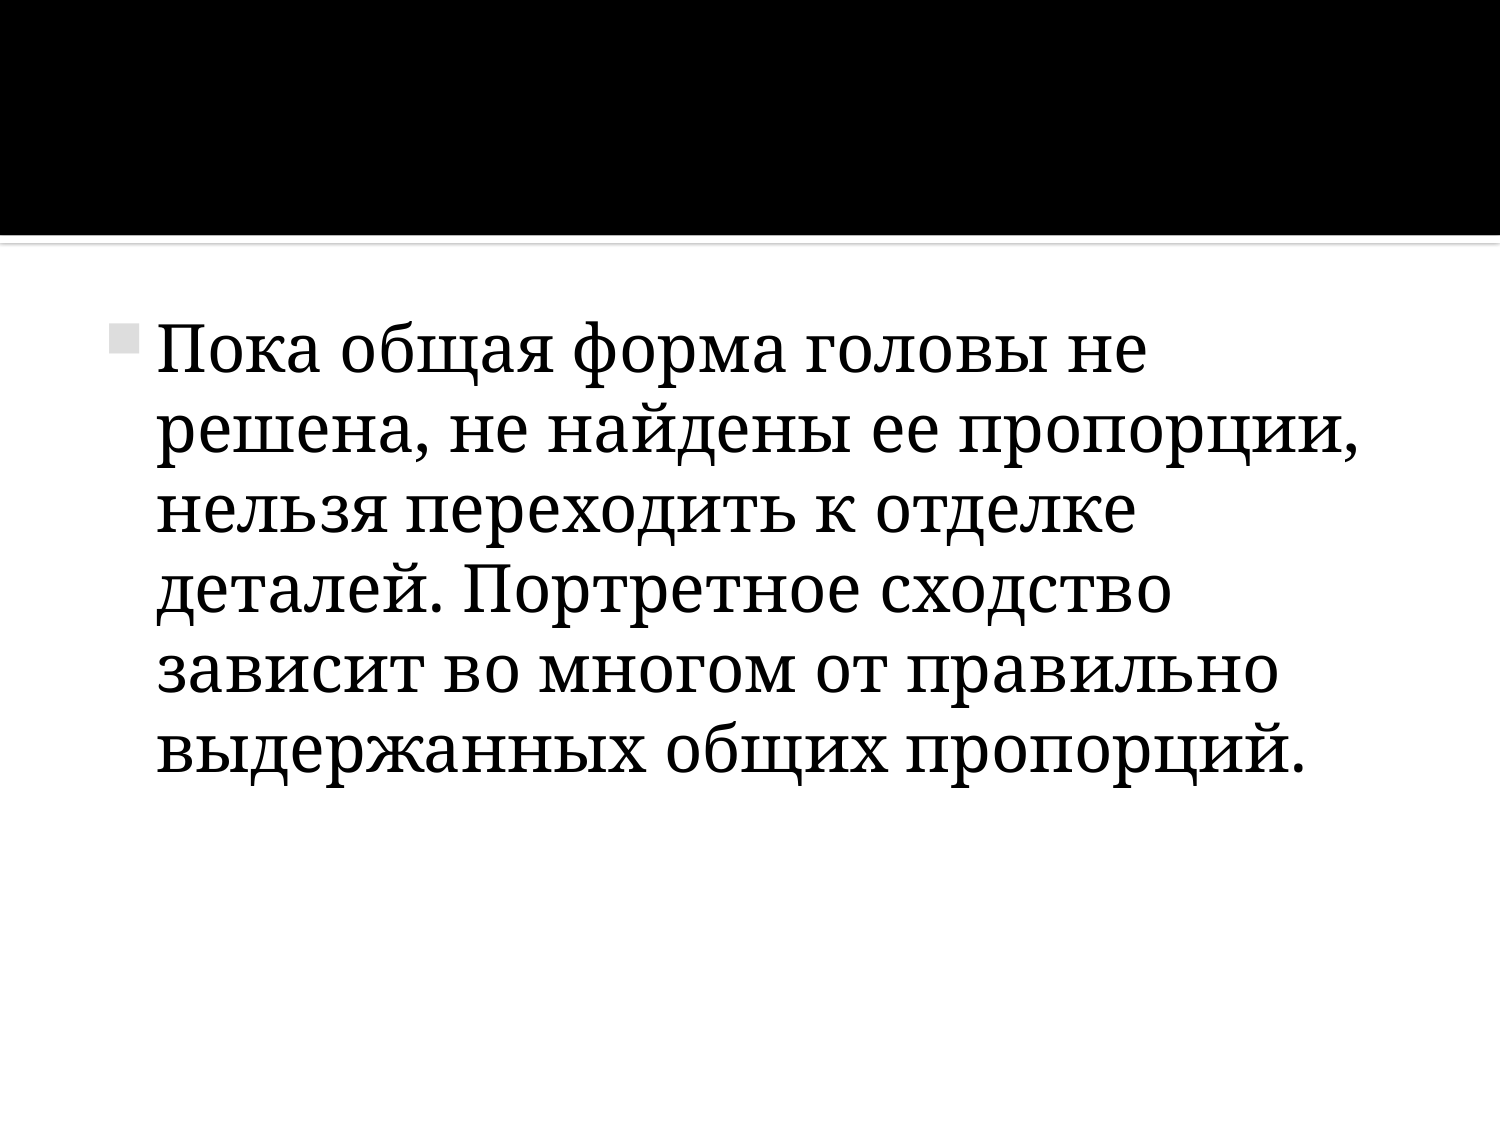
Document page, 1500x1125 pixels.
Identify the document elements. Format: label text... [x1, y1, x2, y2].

list Пока общая форма головы не решена, не найдены ее пропорции, нельзя переходить к отделке деталей. Портретное сходство зависит во многом от правильно выдержанных общих пропорций. [75, 291, 1425, 1050]
